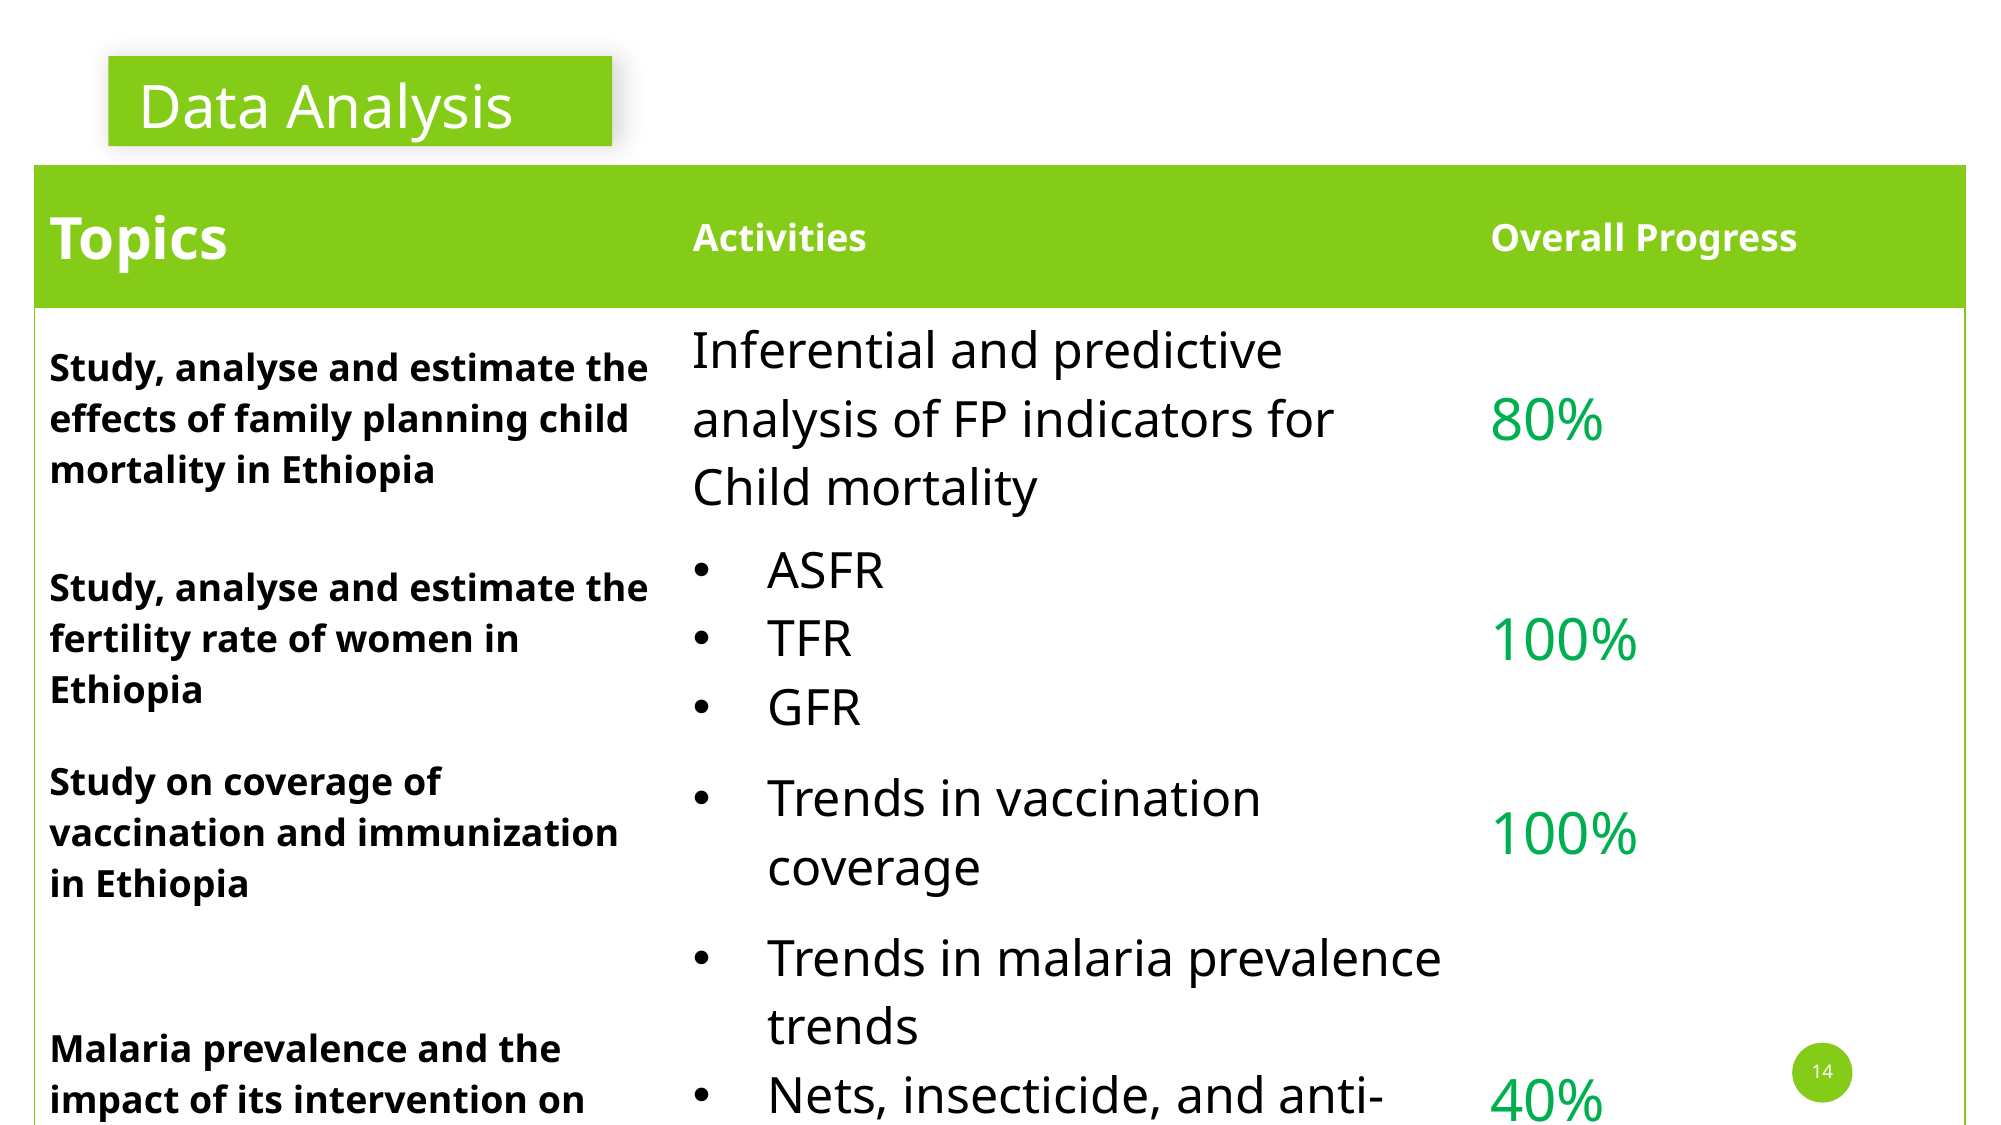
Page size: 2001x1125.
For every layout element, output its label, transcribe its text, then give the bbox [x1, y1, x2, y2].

table_cell ASFR TFR GFR [678, 528, 1475, 747]
table_cell Inferential and predictive analysis of FP indicators for Child mortality [678, 308, 1475, 528]
title Data Analysis [108, 56, 613, 147]
table_cell 100% [1475, 747, 1964, 916]
table_cell 40% [1475, 916, 1964, 1125]
table_cell Study, analyse and estimate the effects of family planning child mortality in Ethiopia [35, 308, 678, 528]
table_cell Study on coverage of vaccination and immunization in Ethiopia [35, 747, 678, 916]
table_cell 80% [1475, 308, 1964, 528]
table_header Activities [678, 167, 1475, 308]
table_cell Trends in vaccination coverage [678, 747, 1475, 916]
table_cell Study, analyse and estimate the fertility rate of women in Ethiopia [35, 528, 678, 747]
table_cell 100% [1475, 528, 1964, 747]
table_cell Malaria prevalence and the impact of its intervention on reducing under-five mortality [35, 916, 678, 1125]
table_header Overall Progress [1475, 167, 1964, 308]
slide_number 14 [1792, 1042, 1853, 1103]
table_header Topics [35, 167, 678, 308]
table_cell Trends in malaria prevalence trends Nets, insecticide, and anti-malaria drugs [678, 916, 1475, 1125]
